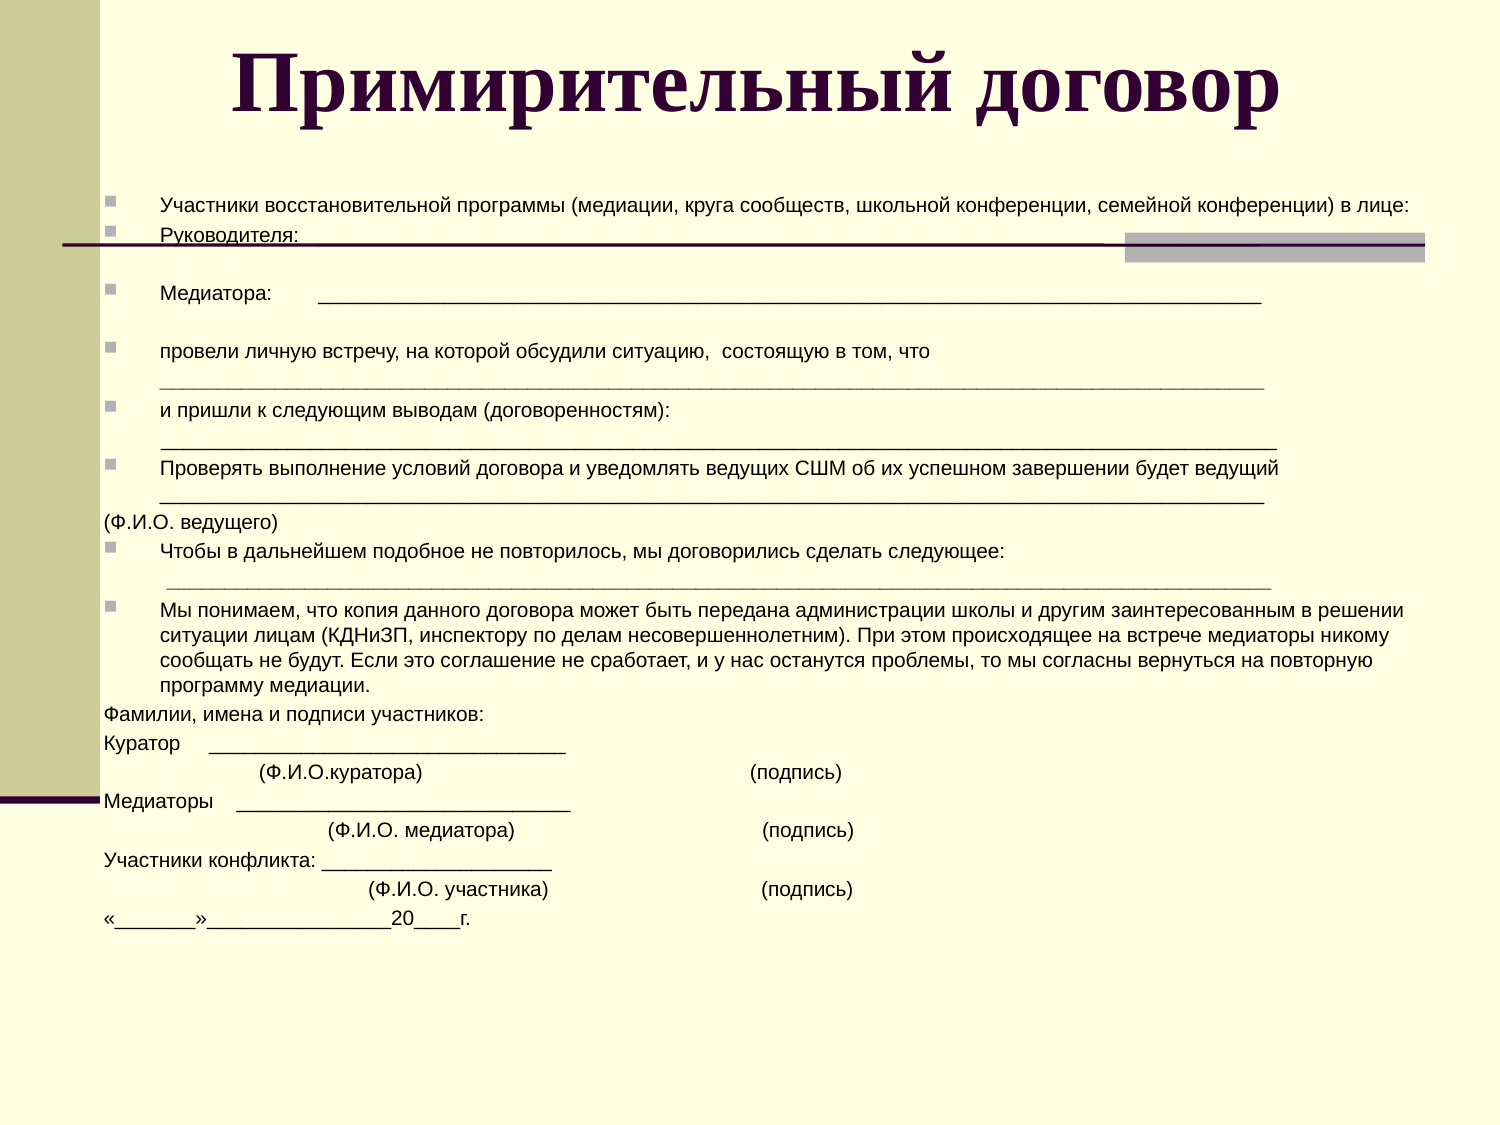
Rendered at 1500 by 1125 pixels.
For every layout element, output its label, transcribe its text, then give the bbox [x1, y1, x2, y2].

list Участники восстановительной программы (медиации, круга сообществ, школьной конференции, семейной конференции) в лице: Руководителя: __________________________________________________________________________________ Медиатора: __________________________________________________________________________________ провели личную встречу, на которой обсудили ситуацию, состоящую в том, что ________________________________________________________________________________________________ и пришли к следующим выводам (договоренностям): _________________________________________________________________________________________________ Проверять выполнение условий договора и уведомлять ведущих СШМ об их успешном завершении будет ведущий ________________________________________________________________________________________________ (Ф.И.О. ведущего) Чтобы в дальнейшем подобное не повторилось, мы договорились сделать следующее: ________________________________________________________________________________________________ Мы понимаем, что копия данного договора может быть передана администрации школы и другим заинтересованным в решении ситуации лицам (КДНиЗП, инспектору по делам несовершеннолетним). При этом происходящее на встрече медиаторы никому сообщать не будут. Если это соглашение не сработает, и у нас останутся проблемы, то мы согласны вернуться на повторную программу медиации. Фамилии, имена и подписи участников: Куратор _______________________________ (Ф.И.О.куратора) (подпись) Медиаторы _____________________________ (Ф.И.О. медиатора) (подпись) Участники конфликта: ____________________ (Ф.И.О. участника) (подпись) «_______»________________20____г. [88, 184, 1454, 1036]
title Примирительный договор [81, 0, 1433, 176]
